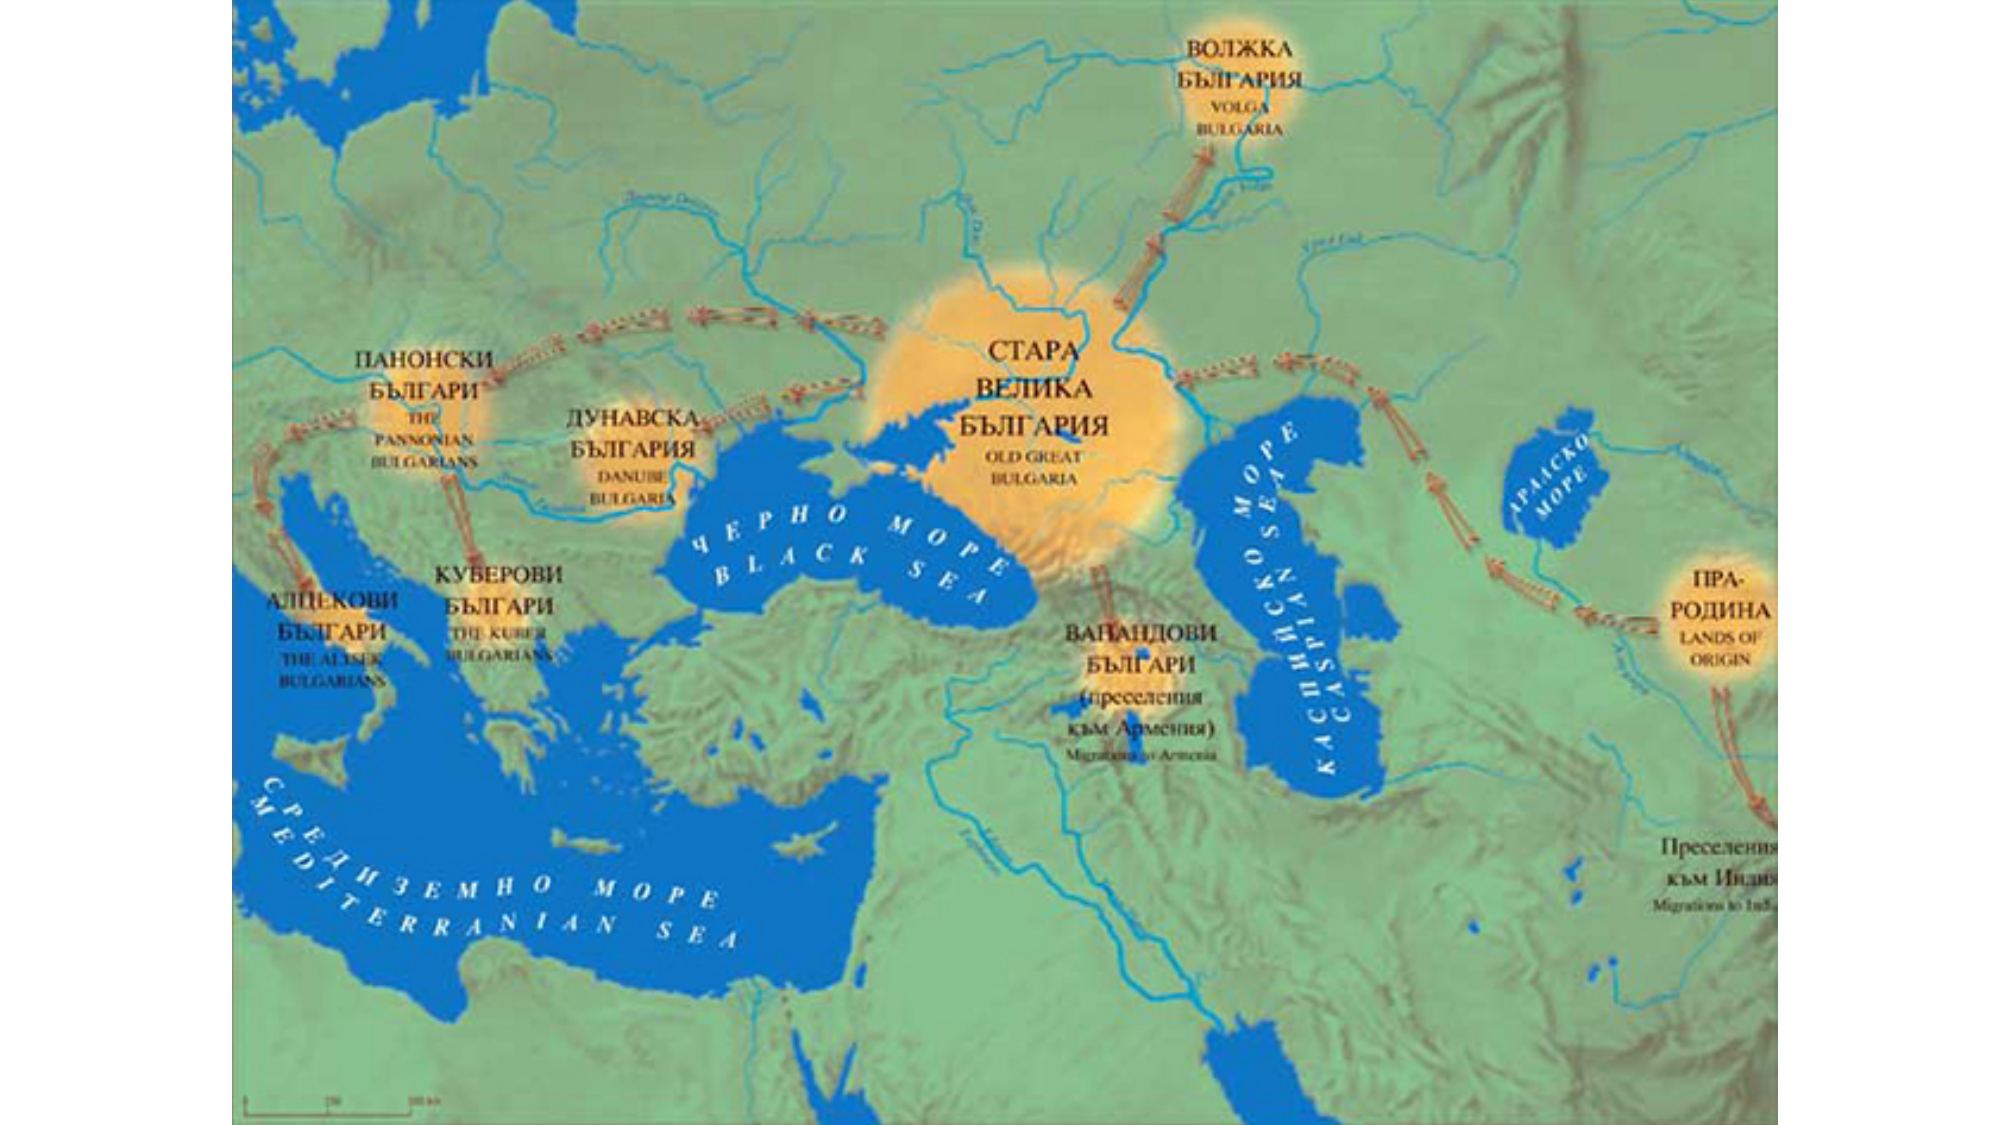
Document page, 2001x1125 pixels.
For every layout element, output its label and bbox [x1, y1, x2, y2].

picture [232, 0, 1778, 1125]
